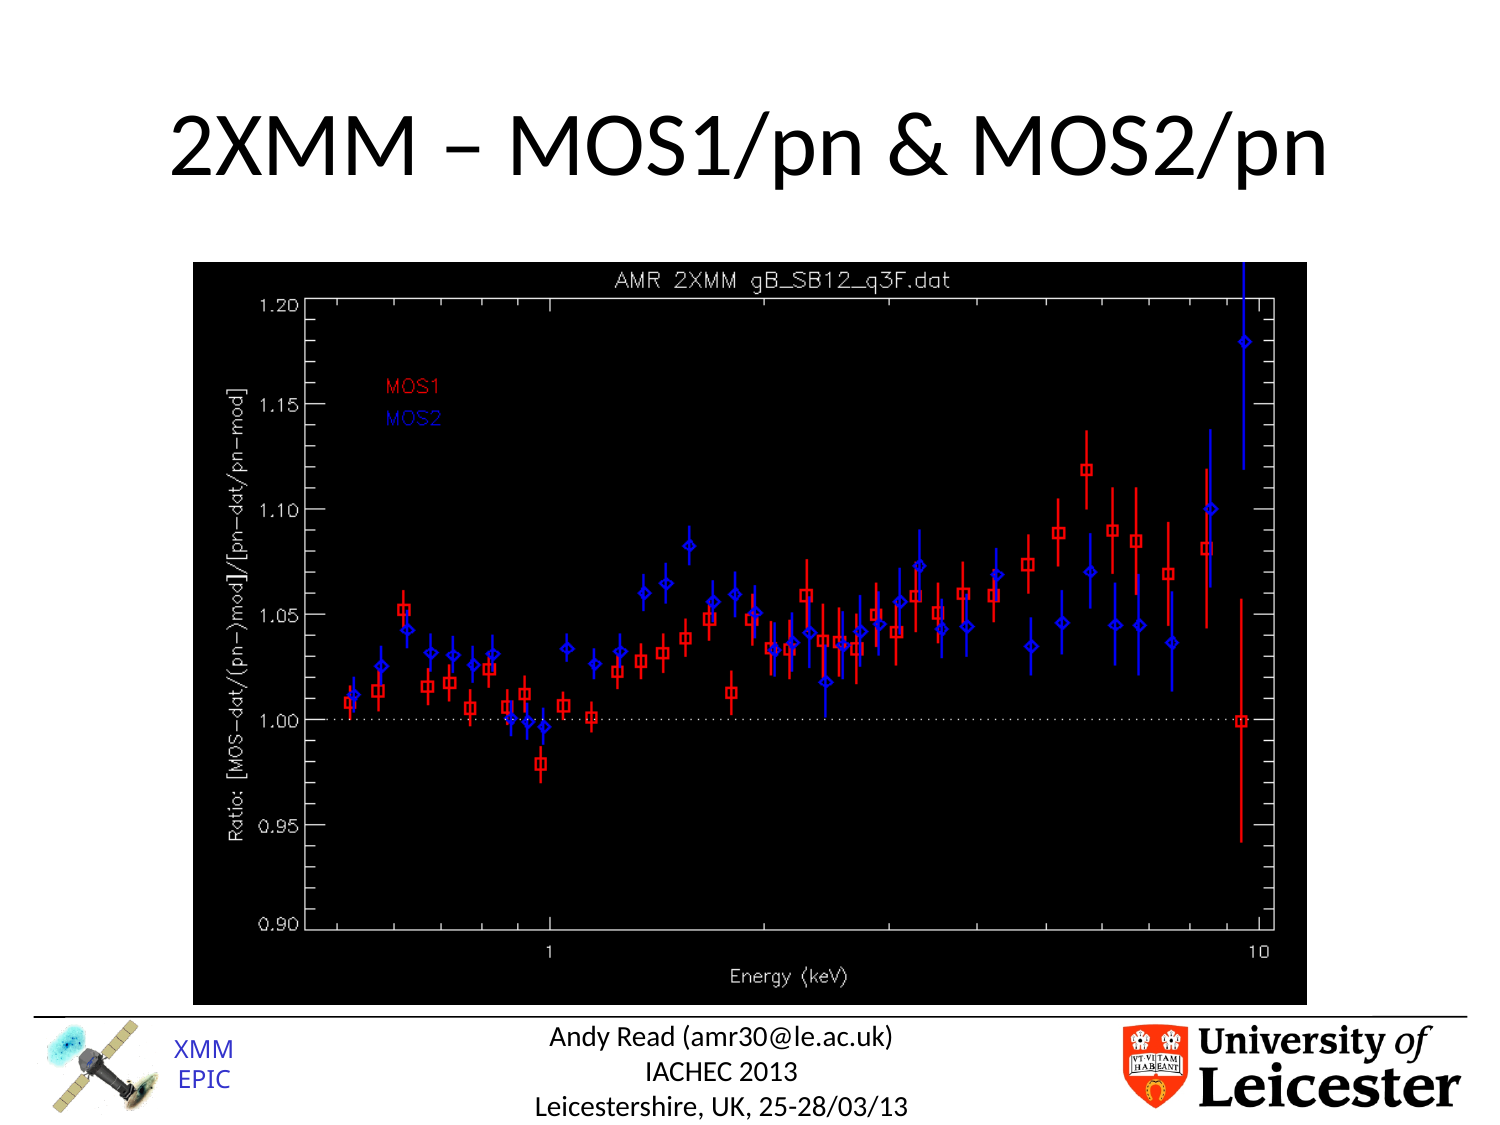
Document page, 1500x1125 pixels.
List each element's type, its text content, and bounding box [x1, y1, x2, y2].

picture [37, 1019, 168, 1115]
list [74, 262, 1426, 1006]
picture [1112, 1011, 1474, 1121]
title 2XMM – MOS1/pn & MOS2/pn [75, 45, 1425, 233]
